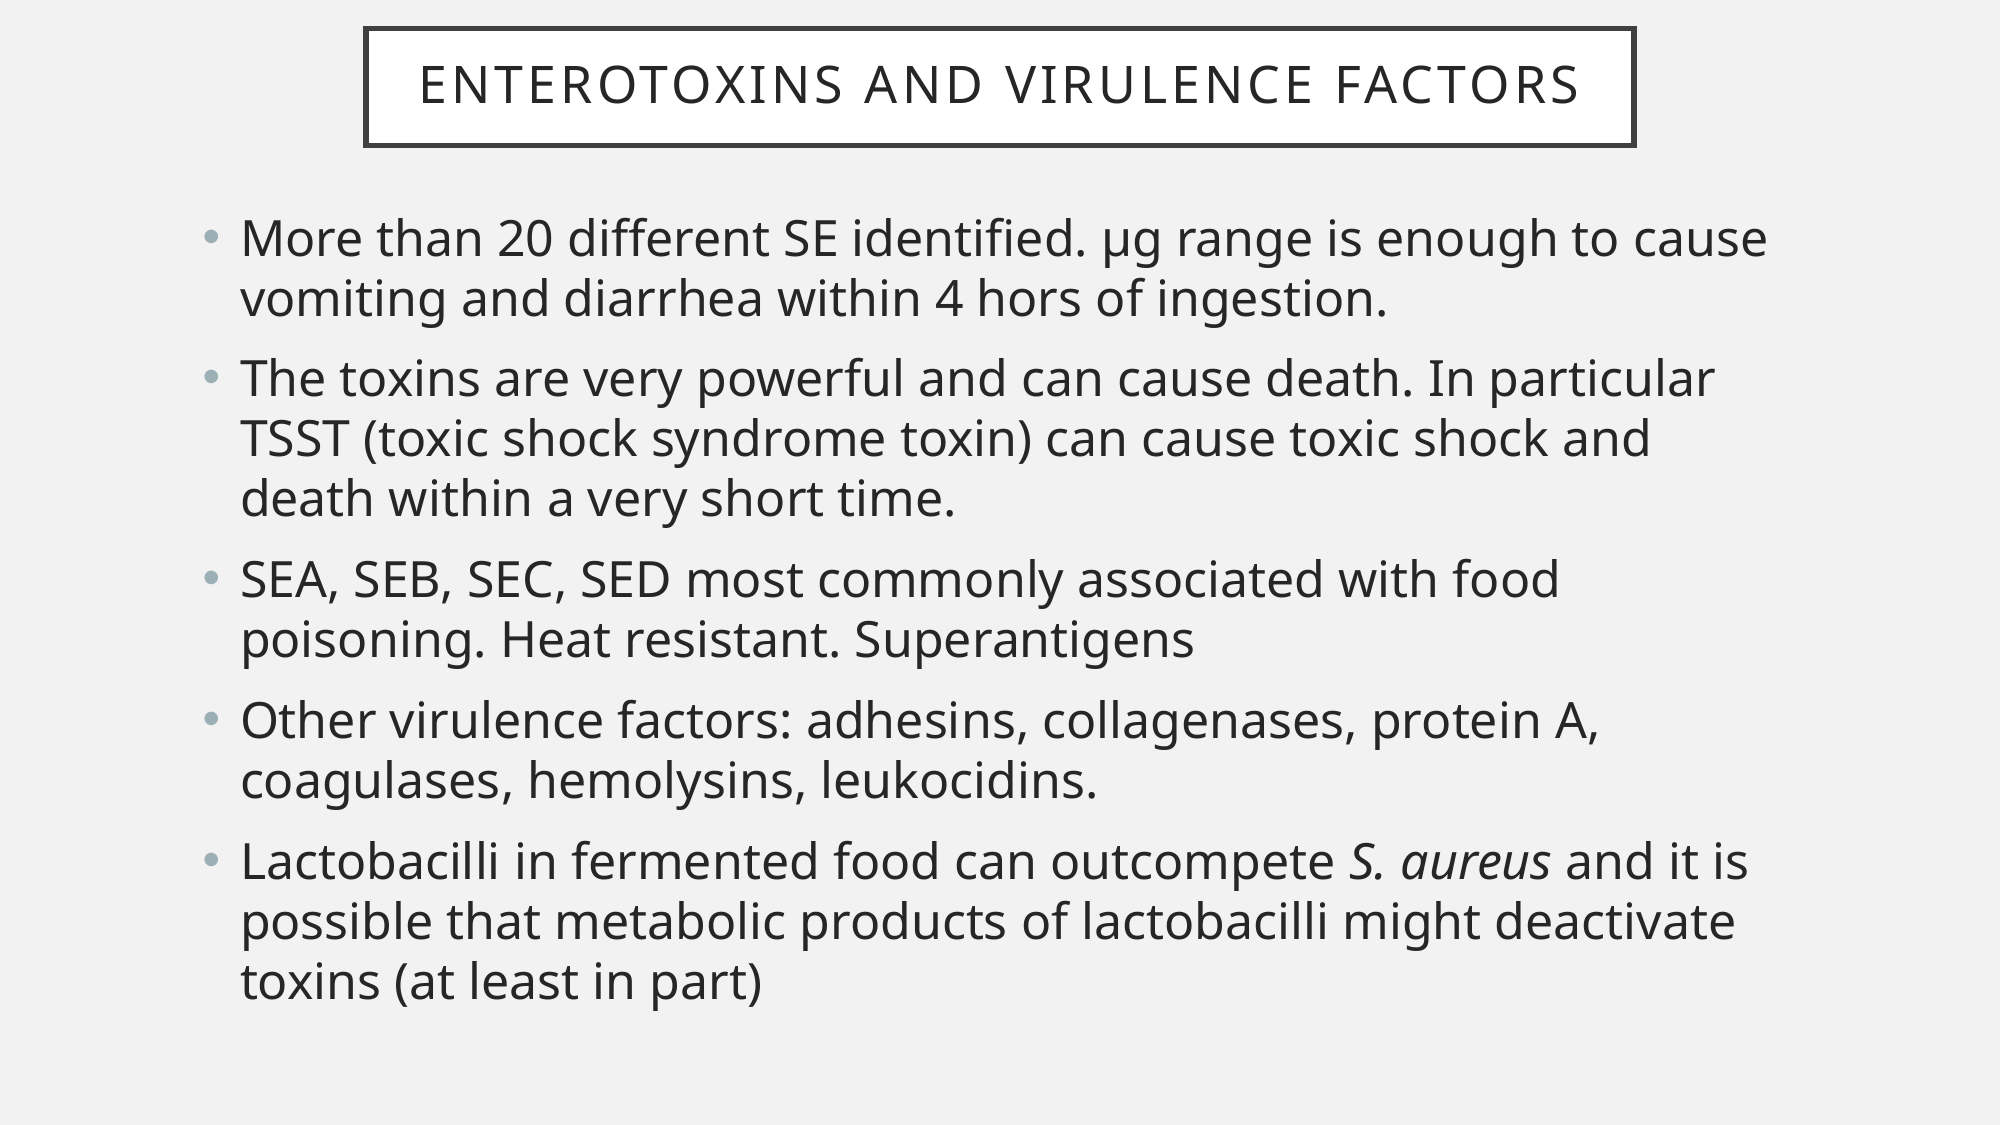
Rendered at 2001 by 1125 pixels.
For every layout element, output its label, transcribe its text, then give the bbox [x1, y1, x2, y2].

list More than 20 different SE identified. µg range is enough to cause vomiting and diarrhea within 4 hors of ingestion. The toxins are very powerful and can cause death. In particular TSST (toxic shock syndrome toxin) can cause toxic shock and death within a very short time. SEA, SEB, SEC, SED most commonly associated with food poisoning. Heat resistant. Superantigens Other virulence factors: adhesins, collagenases, protein A, coagulases, hemolysins, leukocidins. Lactobacilli in fermented food can outcompete S. aureus and it is possible that metabolic products of lactobacilli might deactivate toxins (at least in part) [187, 198, 1799, 1057]
title Enterotoxins and virulence factors [363, 26, 1637, 148]
